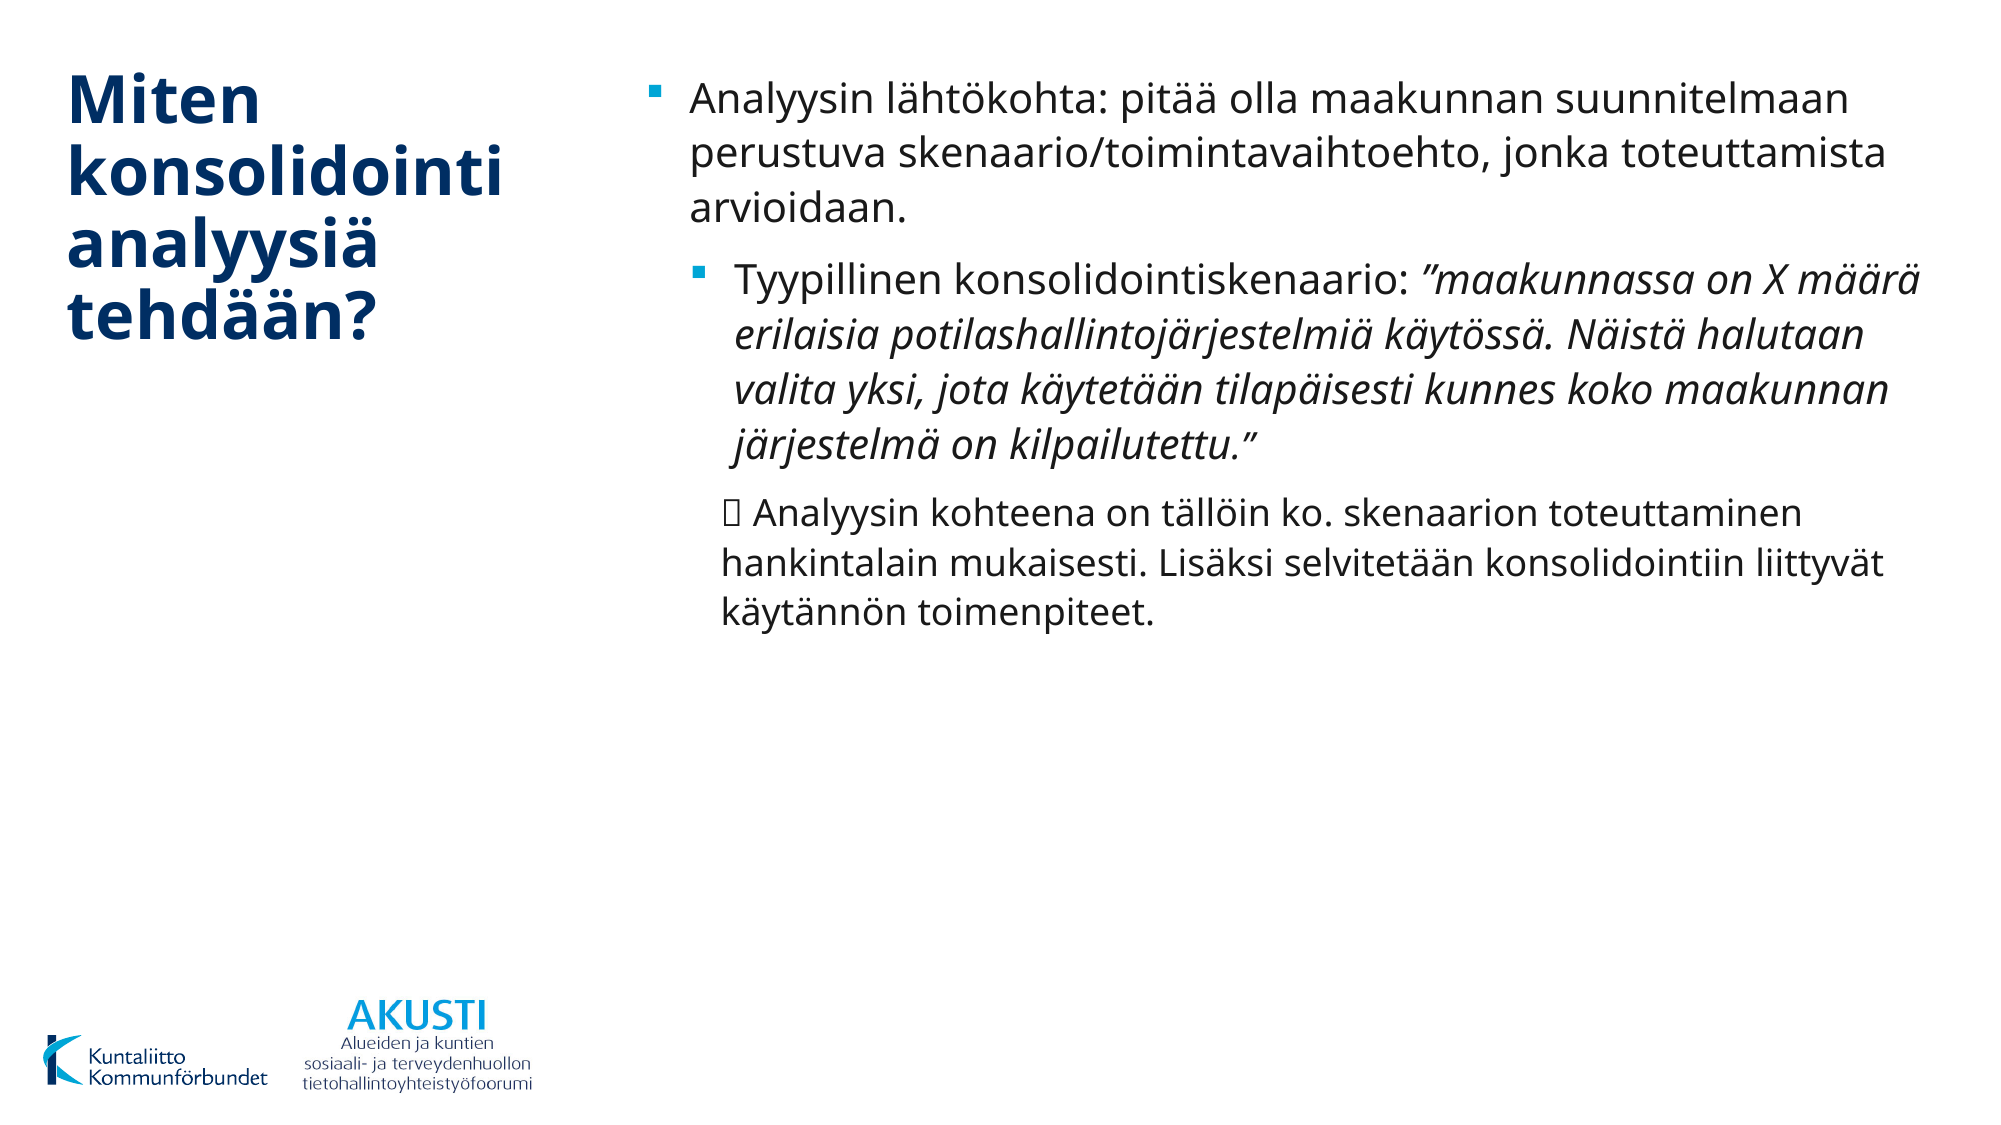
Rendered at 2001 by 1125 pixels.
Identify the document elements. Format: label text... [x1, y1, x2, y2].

picture [298, 964, 536, 1098]
list Analyysin lähtökohta: pitää olla maakunnan suunnitelmaan perustuva skenaario/toimintavaihtoehto, jonka toteuttamista arvioidaan. Tyypillinen konsolidointiskenaario: ”maakunnassa on X määrä erilaisia potilashallintojärjestelmiä käytössä. Näistä halutaan valita yksi, jota käytetään tilapäisesti kunnes koko maakunnan järjestelmä on kilpailutettu.”  Analyysin kohteena on tällöin ko. skenaarion toteuttaminen hankintalain mukaisesti. Lisäksi selvitetään konsolidointiin liittyvät käytännön toimenpiteet. [645, 66, 1934, 1014]
title Miten konsolidointianalyysiä tehdään? [66, 66, 540, 1012]
